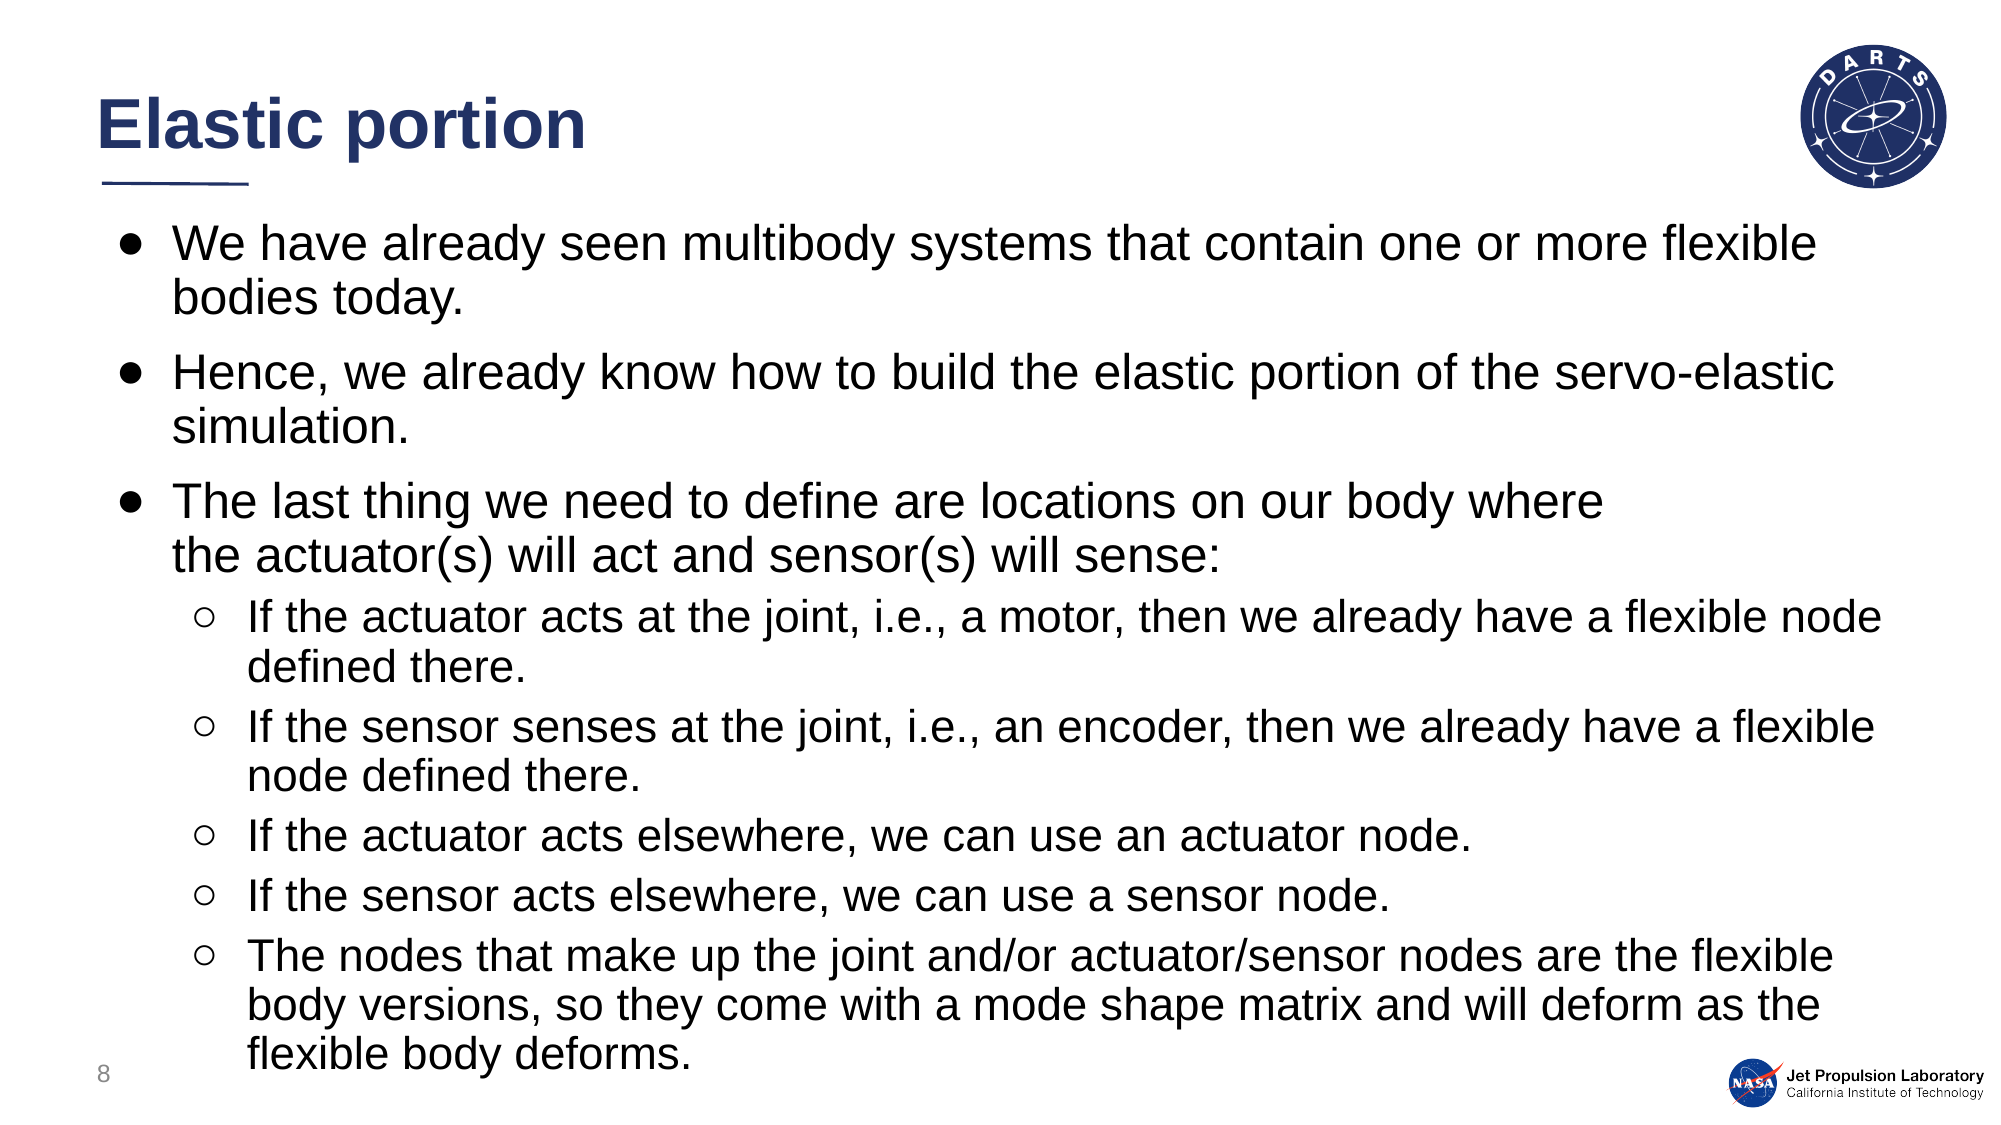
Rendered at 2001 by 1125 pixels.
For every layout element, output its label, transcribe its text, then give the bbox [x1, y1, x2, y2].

picture [1919, 1042, 2000, 1124]
picture [1796, 41, 1951, 192]
list We have already seen multibody systems that contain one or more flexible bodies today. Hence, we already know how to build the elastic portion of the servo-elastic simulation. The last thing we need to define are locations on our body where the actuator(s) will act and sensor(s) will sense: If the actuator acts at the joint, i.e., a motor, then we already have a flexible node defined there. If the sensor senses at the joint, i.e., an encoder, then we already have a flexible node defined there. If the actuator acts elsewhere, we can use an actuator node. If the sensor acts elsewhere, we can use a sensor node. The nodes that make up the joint and/or actuator/sensor nodes are the flexible body versions, so they come with a mode shape matrix and will deform as the flexible body deforms. [81, 209, 1919, 1125]
title Elastic portion [81, 68, 1750, 184]
